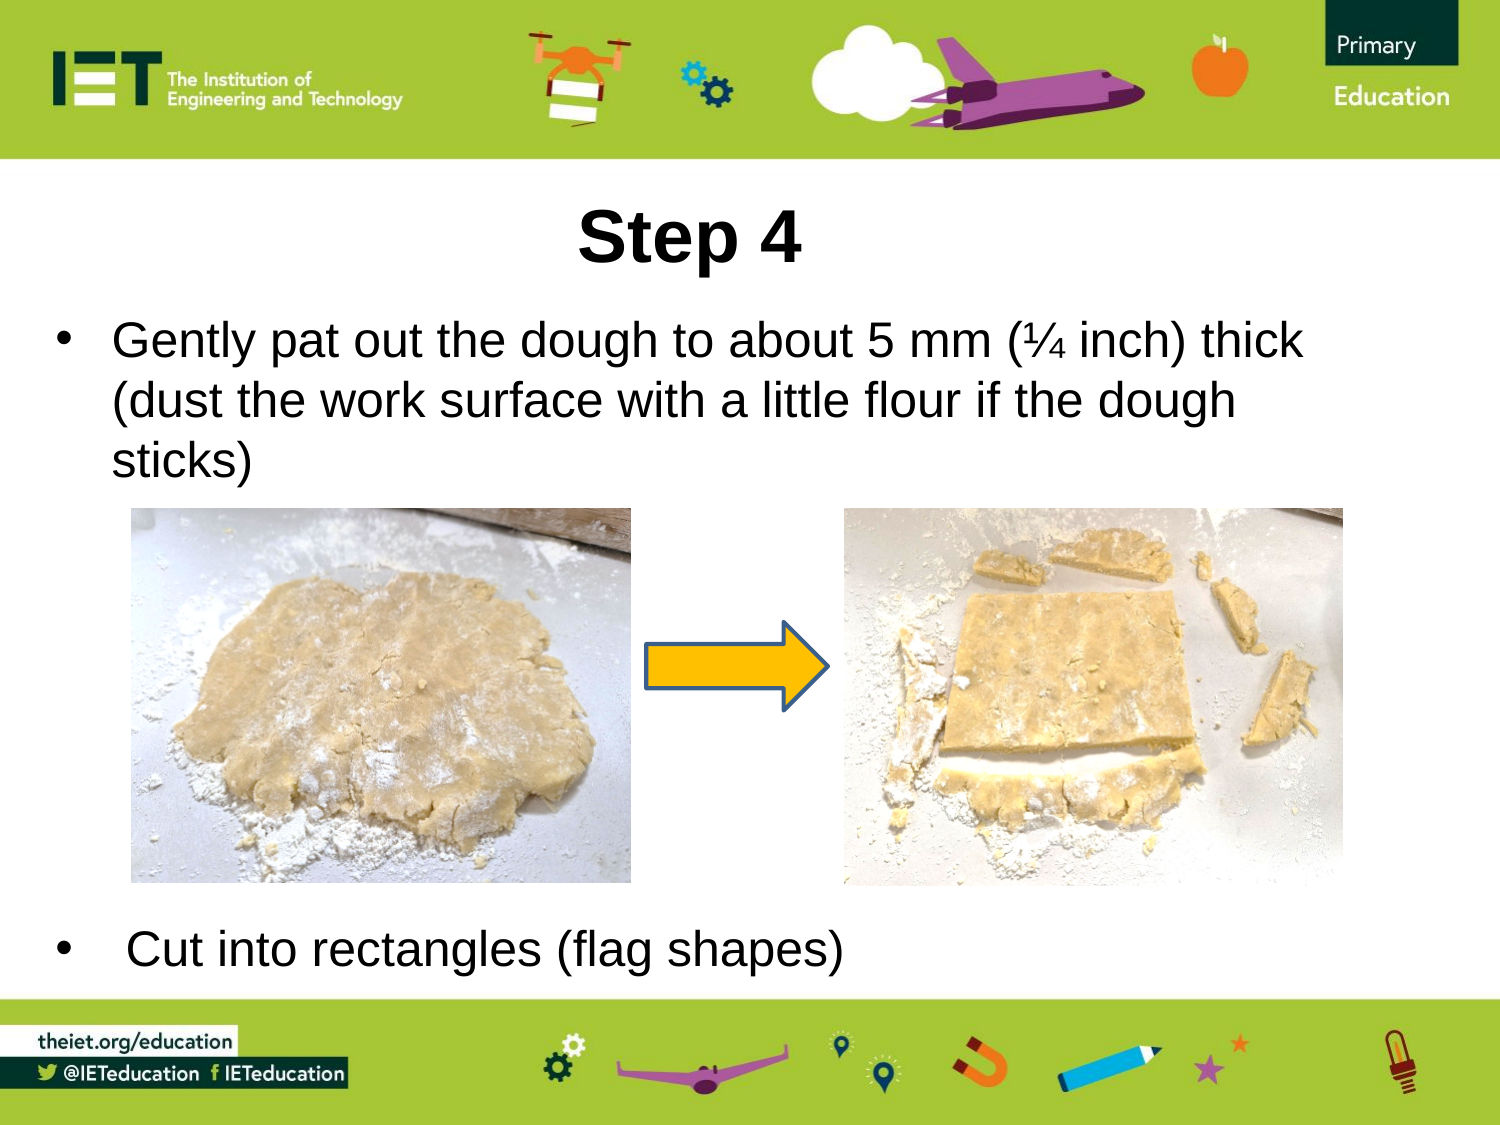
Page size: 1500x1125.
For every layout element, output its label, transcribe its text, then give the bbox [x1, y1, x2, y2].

title Step 4 [43, 174, 1337, 290]
picture [0, 0, 1500, 1125]
text_box [644, 619, 831, 713]
list Gently pat out the dough to about 5 mm (¼ inch) thick (dust the work surface with a little flour if the dough sticks) Cut into rectangles (flag shapes) [40, 299, 1397, 1014]
